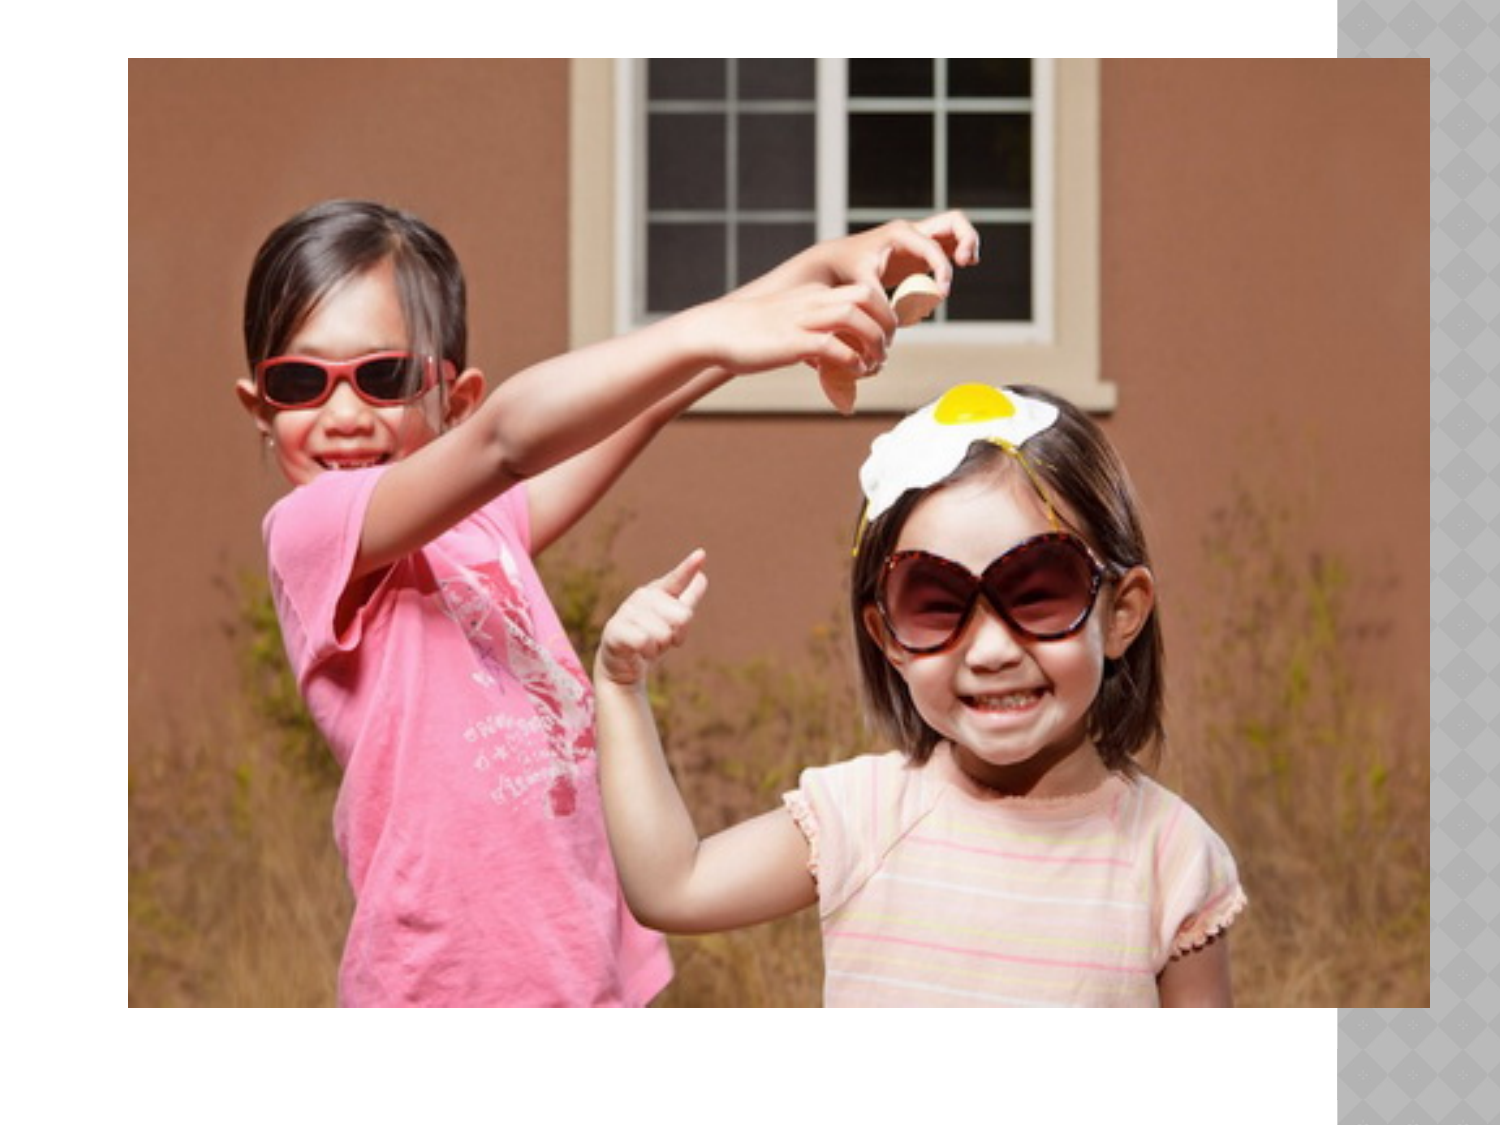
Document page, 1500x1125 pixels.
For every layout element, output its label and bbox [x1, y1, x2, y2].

picture [128, 58, 1431, 1009]
